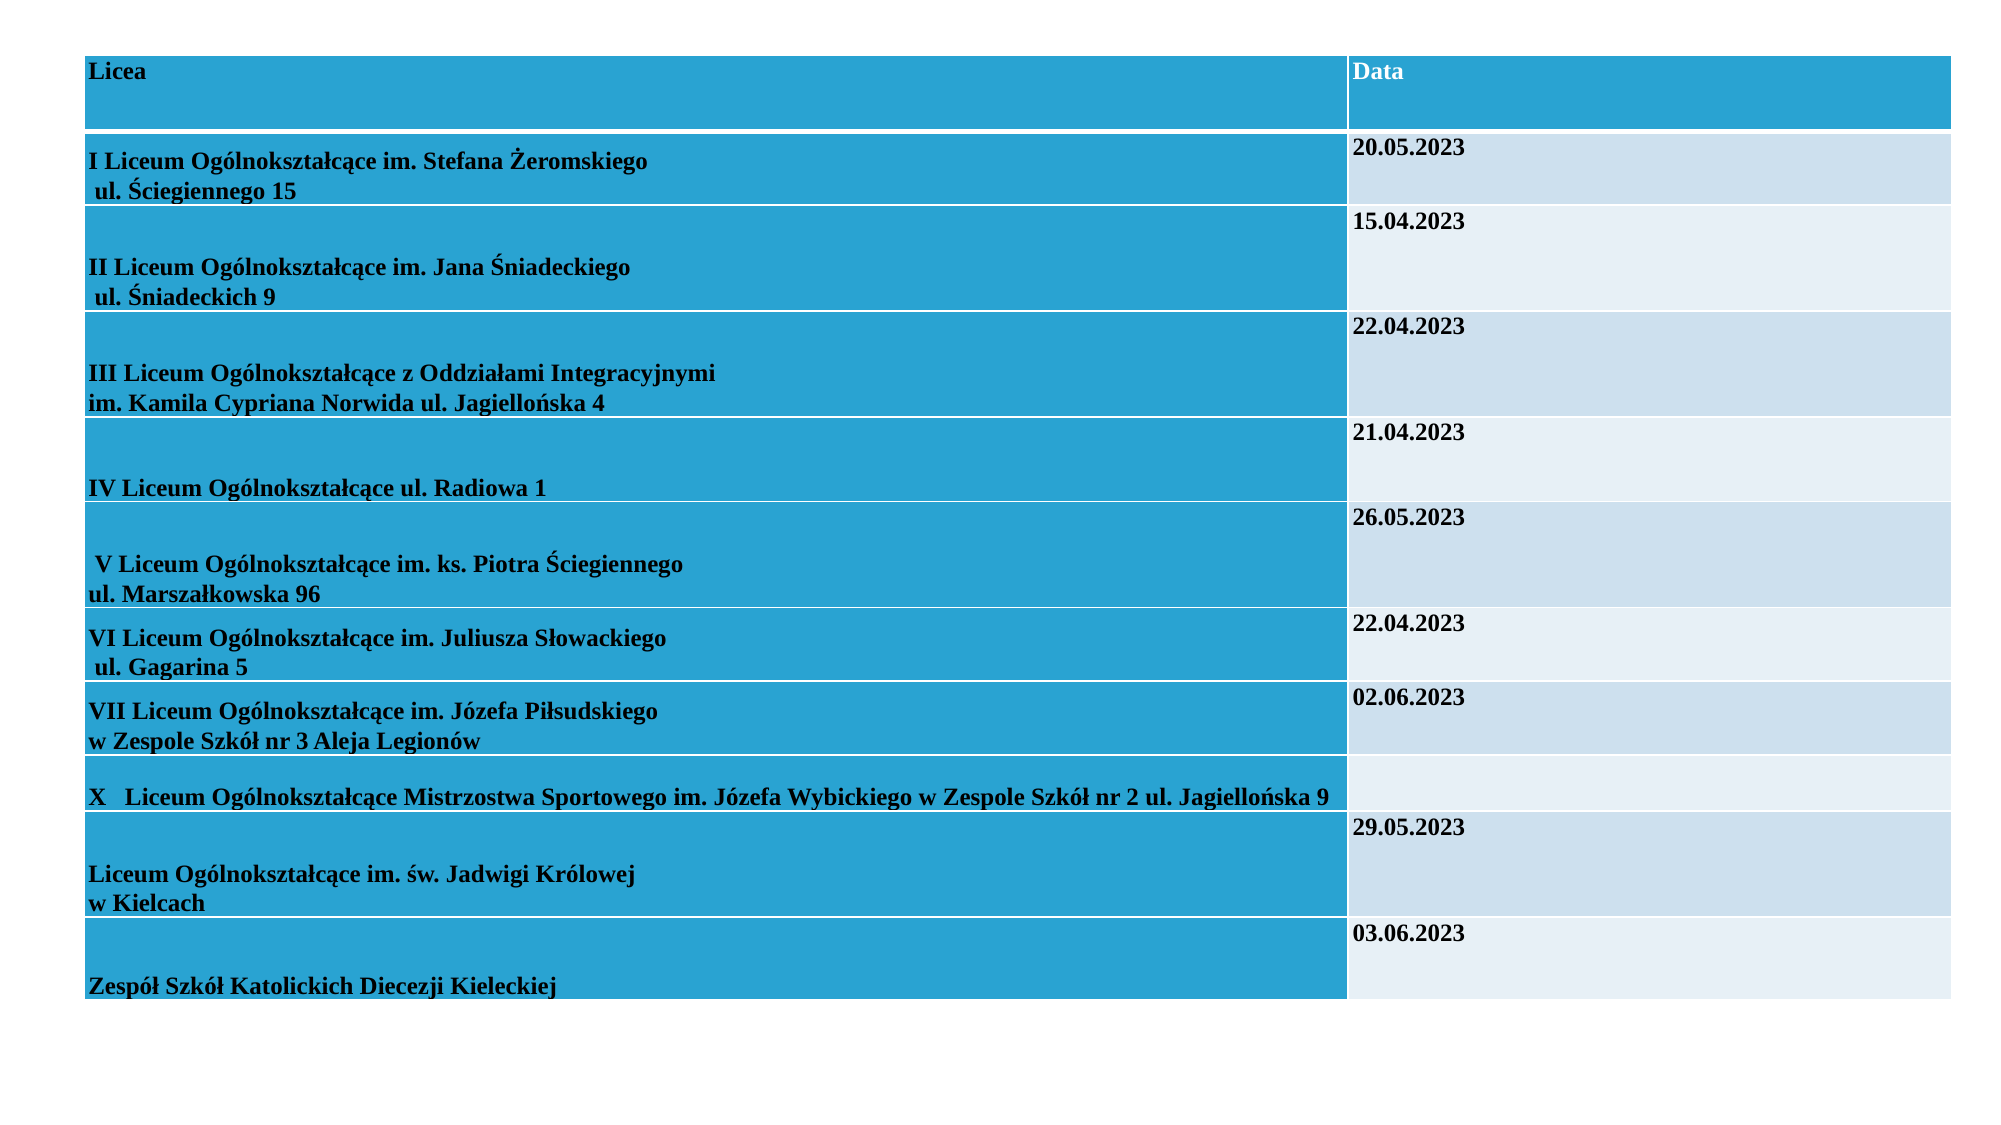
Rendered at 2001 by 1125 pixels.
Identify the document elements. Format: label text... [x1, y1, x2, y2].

table_cell IV Liceum Ogólnokształcące ul. Radiowa 1 [85, 418, 1347, 501]
table_cell 22.04.2023 [1349, 312, 1951, 416]
table_cell [1349, 756, 1951, 810]
table_cell 03.06.2023 [1349, 918, 1951, 999]
table_cell VI Liceum Ogólnokształcące im. Juliusza Słowackiego ul. Gagarina 5 [85, 608, 1347, 680]
table_cell 26.05.2023 [1349, 502, 1951, 607]
table_cell Zespół Szkół Katolickich Diecezji Kieleckiej [85, 918, 1347, 999]
table_header Licea [85, 56, 1347, 129]
table_cell V Liceum Ogólnokształcące im. ks. Piotra Ściegiennego ul. Marszałkowska 96 [85, 502, 1347, 607]
table_cell III Liceum Ogólnokształcące z Oddziałami Integracyjnymi im. Kamila Cypriana Norwida ul. Jagiellońska 4 [85, 312, 1347, 416]
table_cell X Liceum Ogólnokształcące Mistrzostwa Sportowego im. Józefa Wybickiego w Zespole Szkół nr 2 ul. Jagiellońska 9 [85, 756, 1347, 810]
table_cell II Liceum Ogólnokształcące im. Jana Śniadeckiego ul. Śniadeckich 9 [85, 206, 1347, 310]
table_cell 21.04.2023 [1349, 418, 1951, 501]
table_cell 29.05.2023 [1349, 812, 1951, 916]
table_cell VII Liceum Ogólnokształcące im. Józefa Piłsudskiego w Zespole Szkół nr 3 Aleja Legionów [85, 682, 1347, 754]
table_cell I Liceum Ogólnokształcące im. Stefana Żeromskiego ul. Ściegiennego 15 [85, 134, 1347, 204]
table_cell 02.06.2023 [1349, 682, 1951, 754]
table_cell Liceum Ogólnokształcące im. św. Jadwigi Królowej w Kielcach [85, 812, 1347, 916]
table_cell 22.04.2023 [1349, 608, 1951, 680]
table_cell 15.04.2023 [1349, 206, 1951, 310]
table_header Data [1349, 56, 1951, 129]
table_cell 20.05.2023 [1349, 134, 1951, 204]
